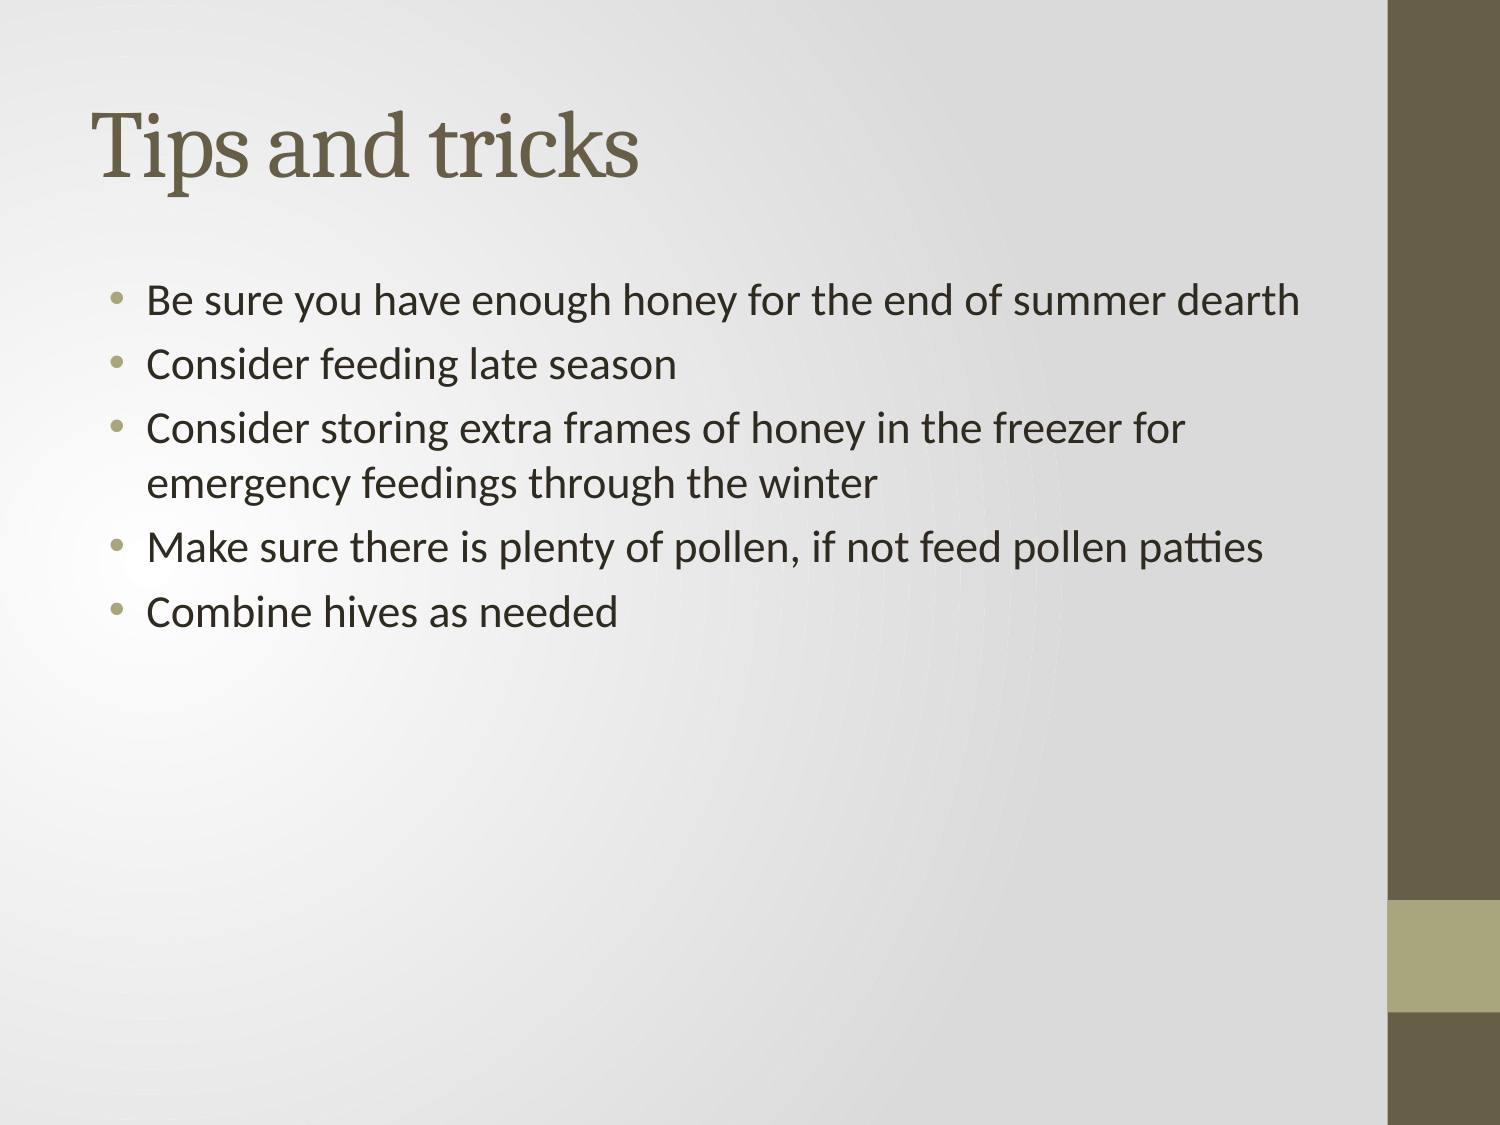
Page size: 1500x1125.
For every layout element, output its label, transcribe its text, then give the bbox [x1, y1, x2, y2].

list Be sure you have enough honey for the end of summer dearth Consider feeding late season Consider storing extra frames of honey in the freezer for emergency feedings through the winter Make sure there is plenty of pollen, if not feed pollen patties Combine hives as needed [75, 262, 1325, 1050]
title Tips and tricks [75, 45, 1325, 233]
